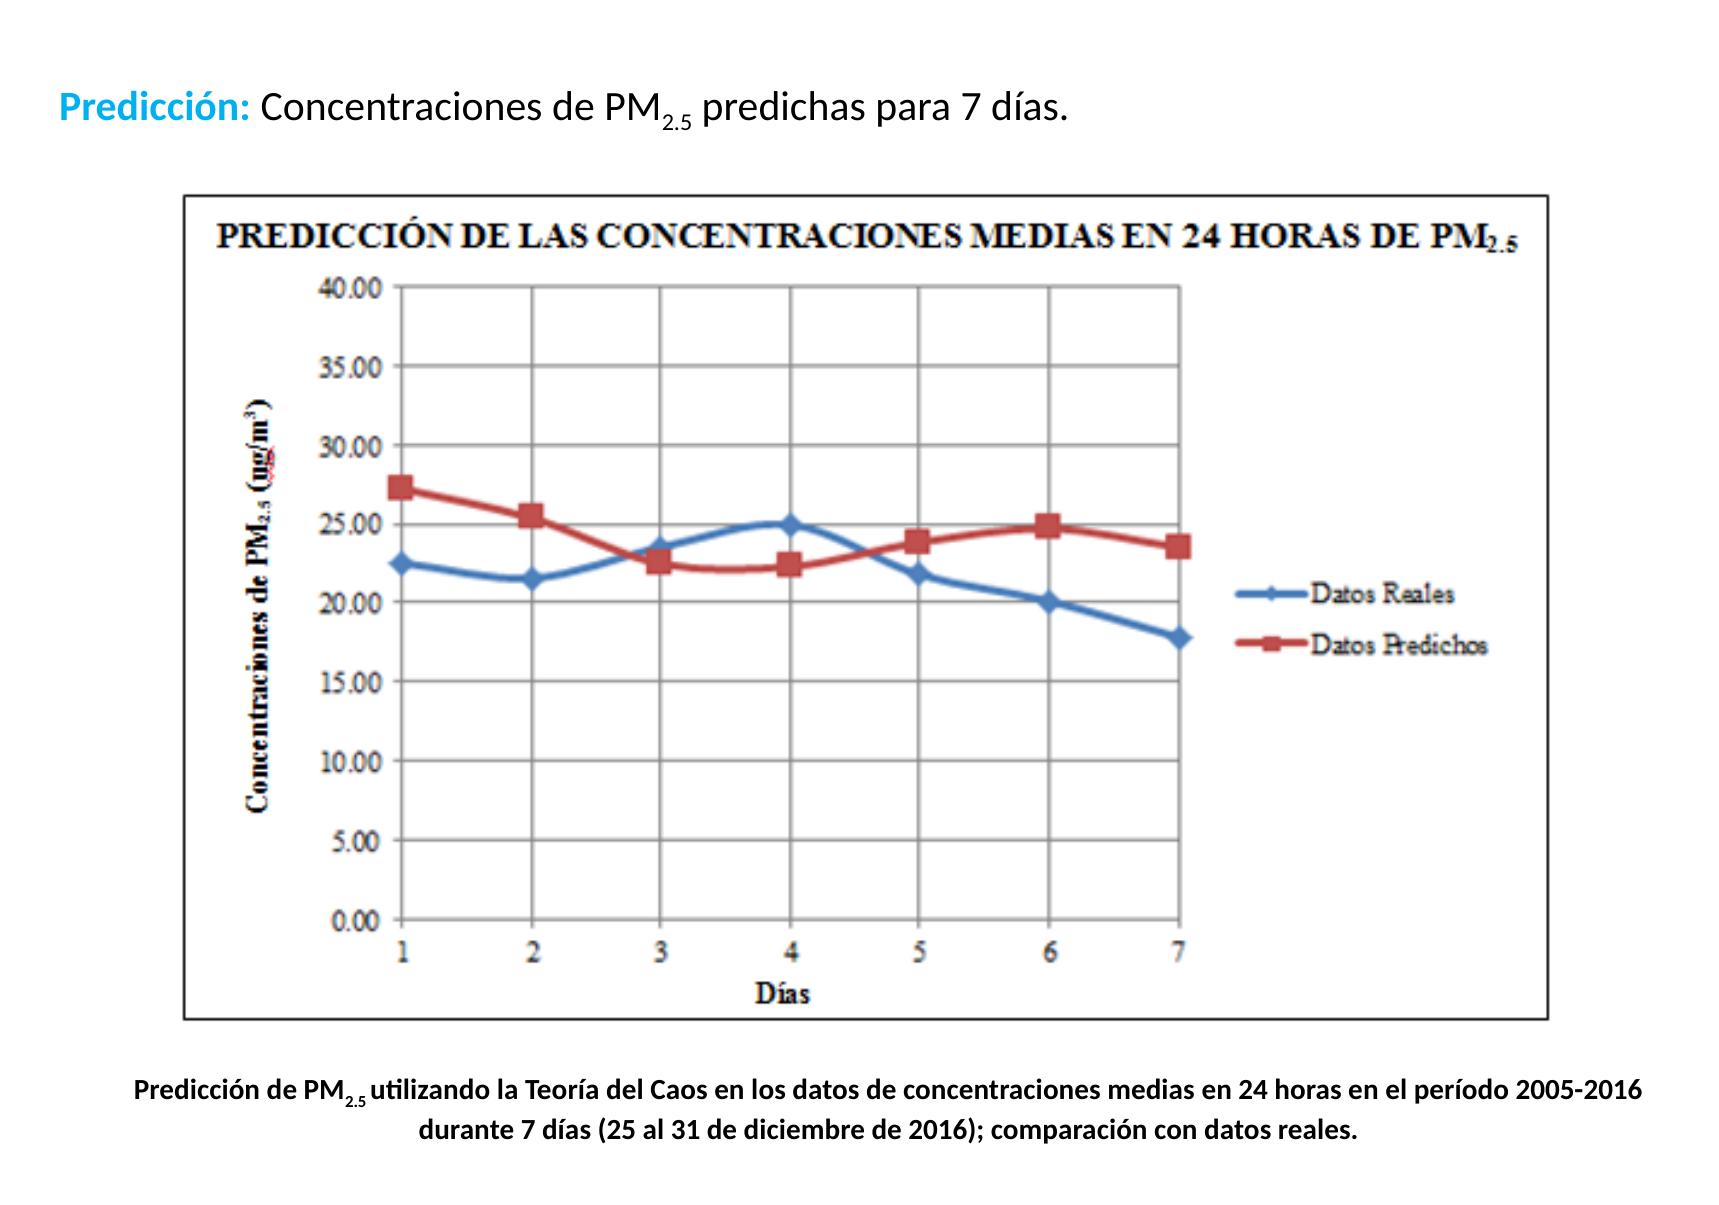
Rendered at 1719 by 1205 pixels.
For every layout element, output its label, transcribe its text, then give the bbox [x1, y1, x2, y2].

text_box Predicción: Concentraciones de PM2.5 predichas para 7 días. [44, 70, 1675, 143]
picture [174, 188, 1557, 1027]
text_box Predicción de PM2.5 utilizando la Teoría del Caos en los datos de concentraciones medias en 24 horas en el período 2005-2016 durante 7 días (25 al 31 de diciembre de 2016); comparación con datos reales. [103, 1063, 1675, 1153]
